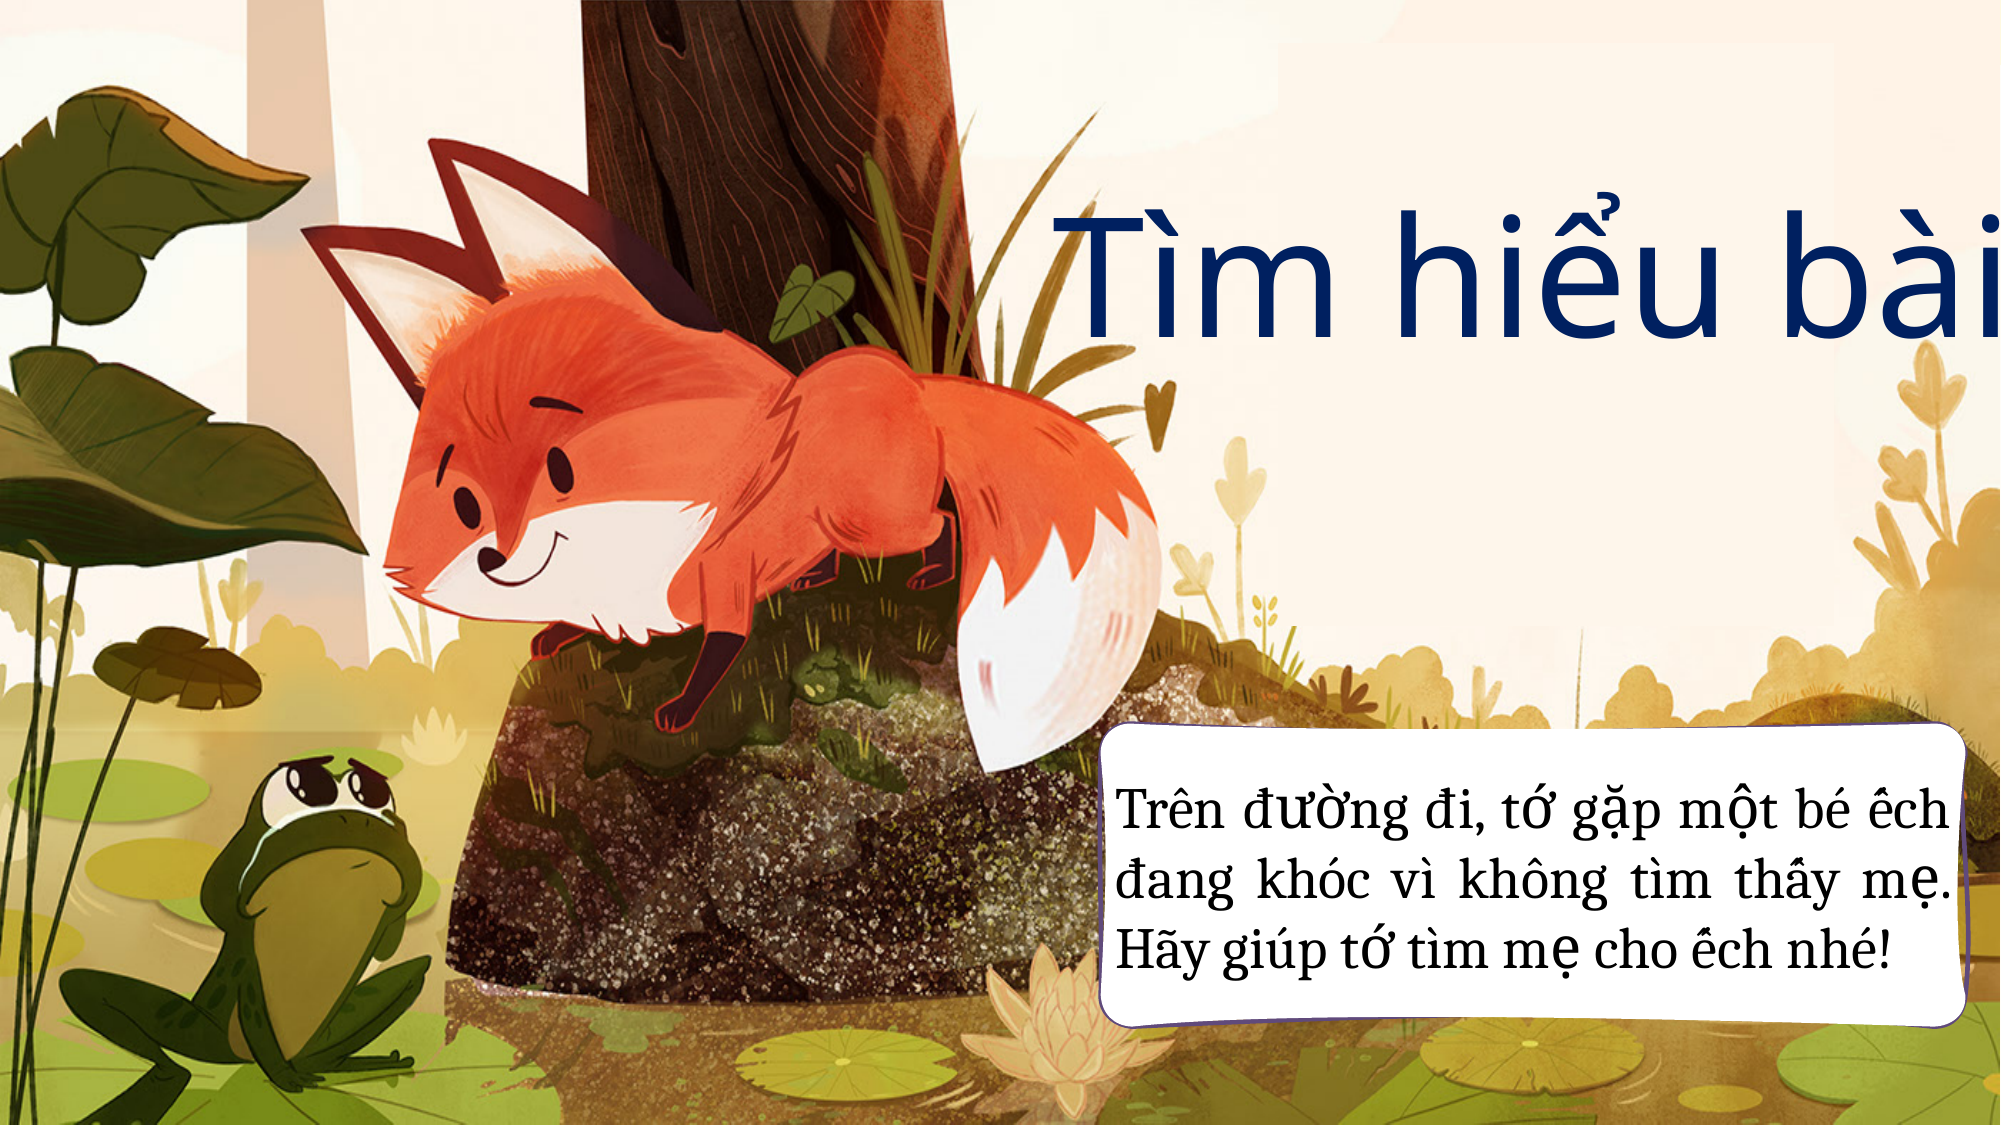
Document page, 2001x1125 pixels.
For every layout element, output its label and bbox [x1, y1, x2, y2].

text_box [0, 0, 2000, 1125]
